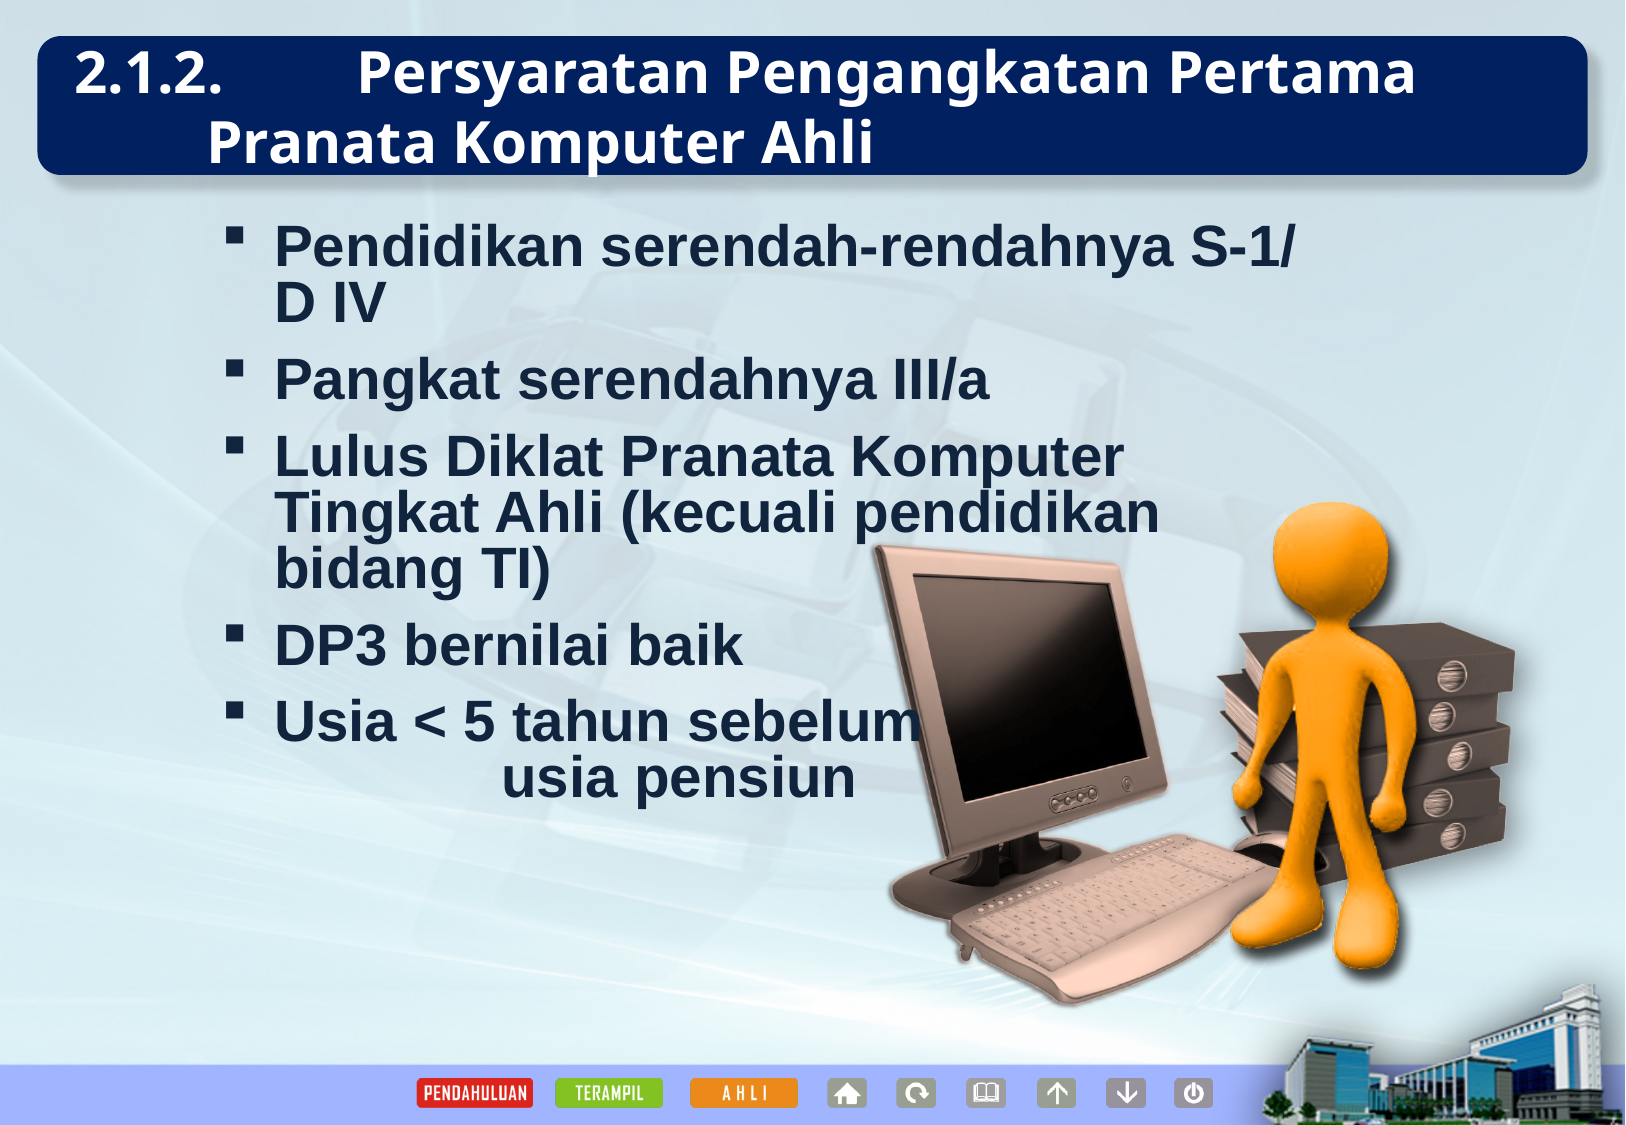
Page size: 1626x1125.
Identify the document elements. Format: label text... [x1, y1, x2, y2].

list Pendidikan serendah-rendahnya S-1/ D IV Pangkat serendahnya III/a Lulus Diklat Pranata Komputer Tingkat Ahli (kecuali pendidikan bidang TI) DP3 bernilai baik Usia < 5 tahun sebelum usia pensiun [188, 214, 1356, 890]
picture [0, 0, 1625, 1125]
text_box 2.1.2. Persyaratan Pengangkatan Pertama Pranata Komputer Ahli [35, 33, 1590, 178]
